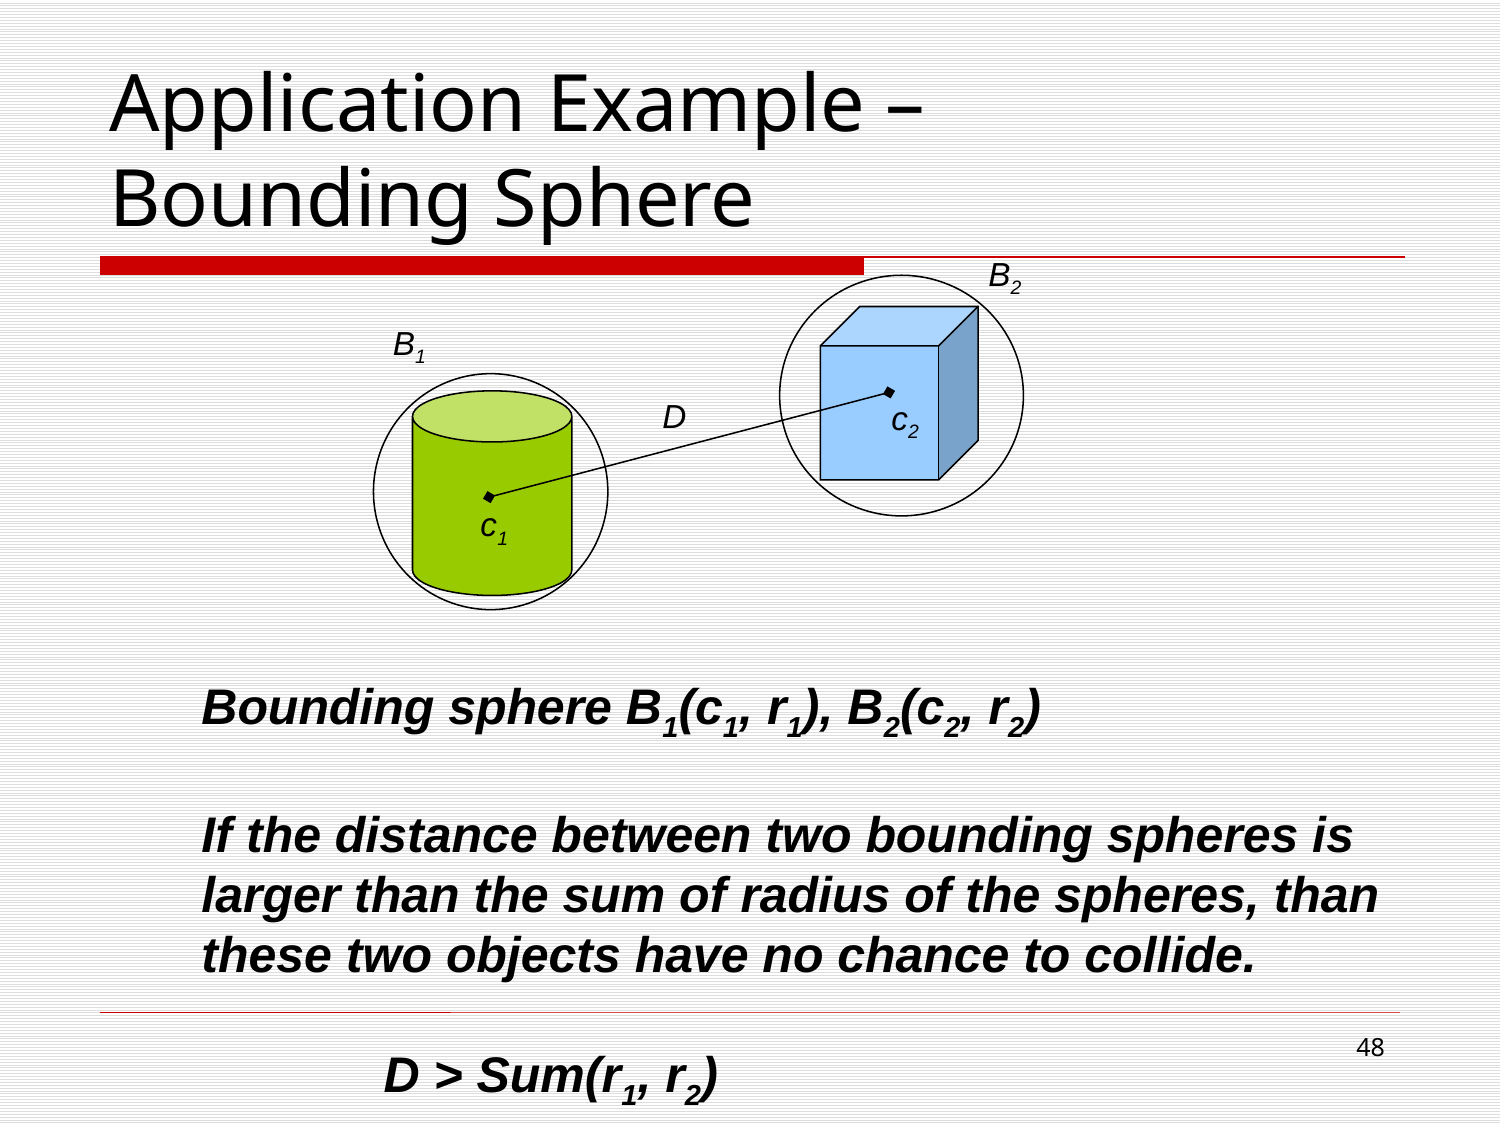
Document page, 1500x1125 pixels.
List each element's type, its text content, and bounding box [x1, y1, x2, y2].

text_box Bounding sphere B1(c1, r1), B2(c2, r2) If the distance between two bounding spheres is larger than the sum of radius of the spheres, than these two objects have no chance to collide. D > Sum(r1, r2) [186, 667, 1395, 1119]
text_box B1 [378, 314, 441, 375]
title Application Example – Bounding Sphere [94, 50, 1407, 250]
text_box B2 [973, 246, 1037, 307]
text_box c1 [465, 496, 523, 557]
text_box c2 [876, 389, 934, 450]
text_box [484, 443, 697, 496]
text_box [779, 275, 1024, 516]
text_box [373, 373, 608, 610]
slide_number 47 [1395, 1024, 1401, 1103]
text_box D [647, 388, 702, 443]
